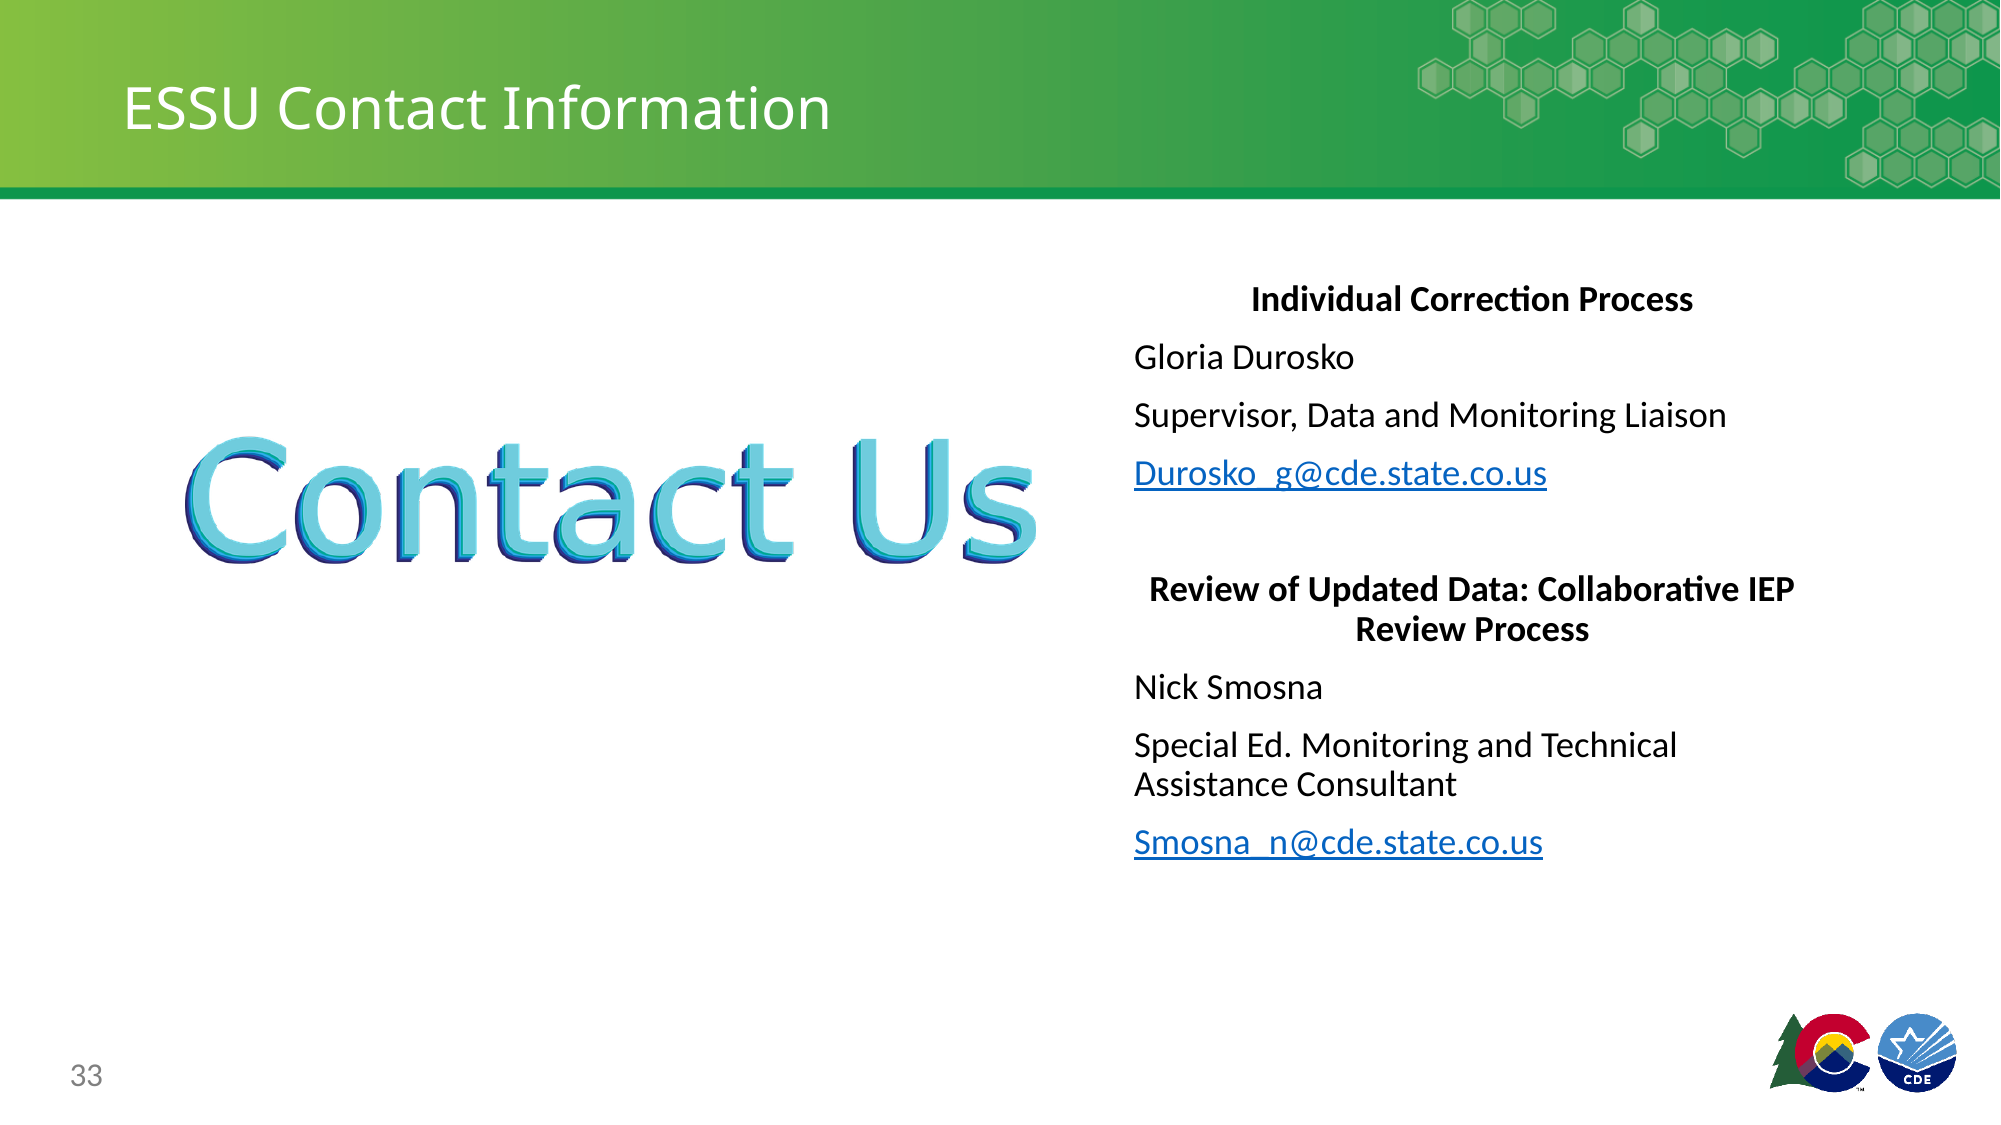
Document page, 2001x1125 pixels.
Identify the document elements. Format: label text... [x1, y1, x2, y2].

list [185, 287, 1036, 713]
title ESSU Contact Information [107, 2, 1833, 220]
picture [1768, 1012, 1957, 1093]
slide_number 33 [54, 1042, 505, 1103]
picture [0, 0, 2000, 200]
list Individual Correction Process Gloria Durosko Supervisor, Data and Monitoring Liaison Durosko_g@cde.state.co.us Review of Updated Data: Collaborative IEP Review Process Nick Smosna Special Ed. Monitoring and Technical Assistance Consultant Smosna_n@cde.state.co.us [1119, 272, 1827, 874]
